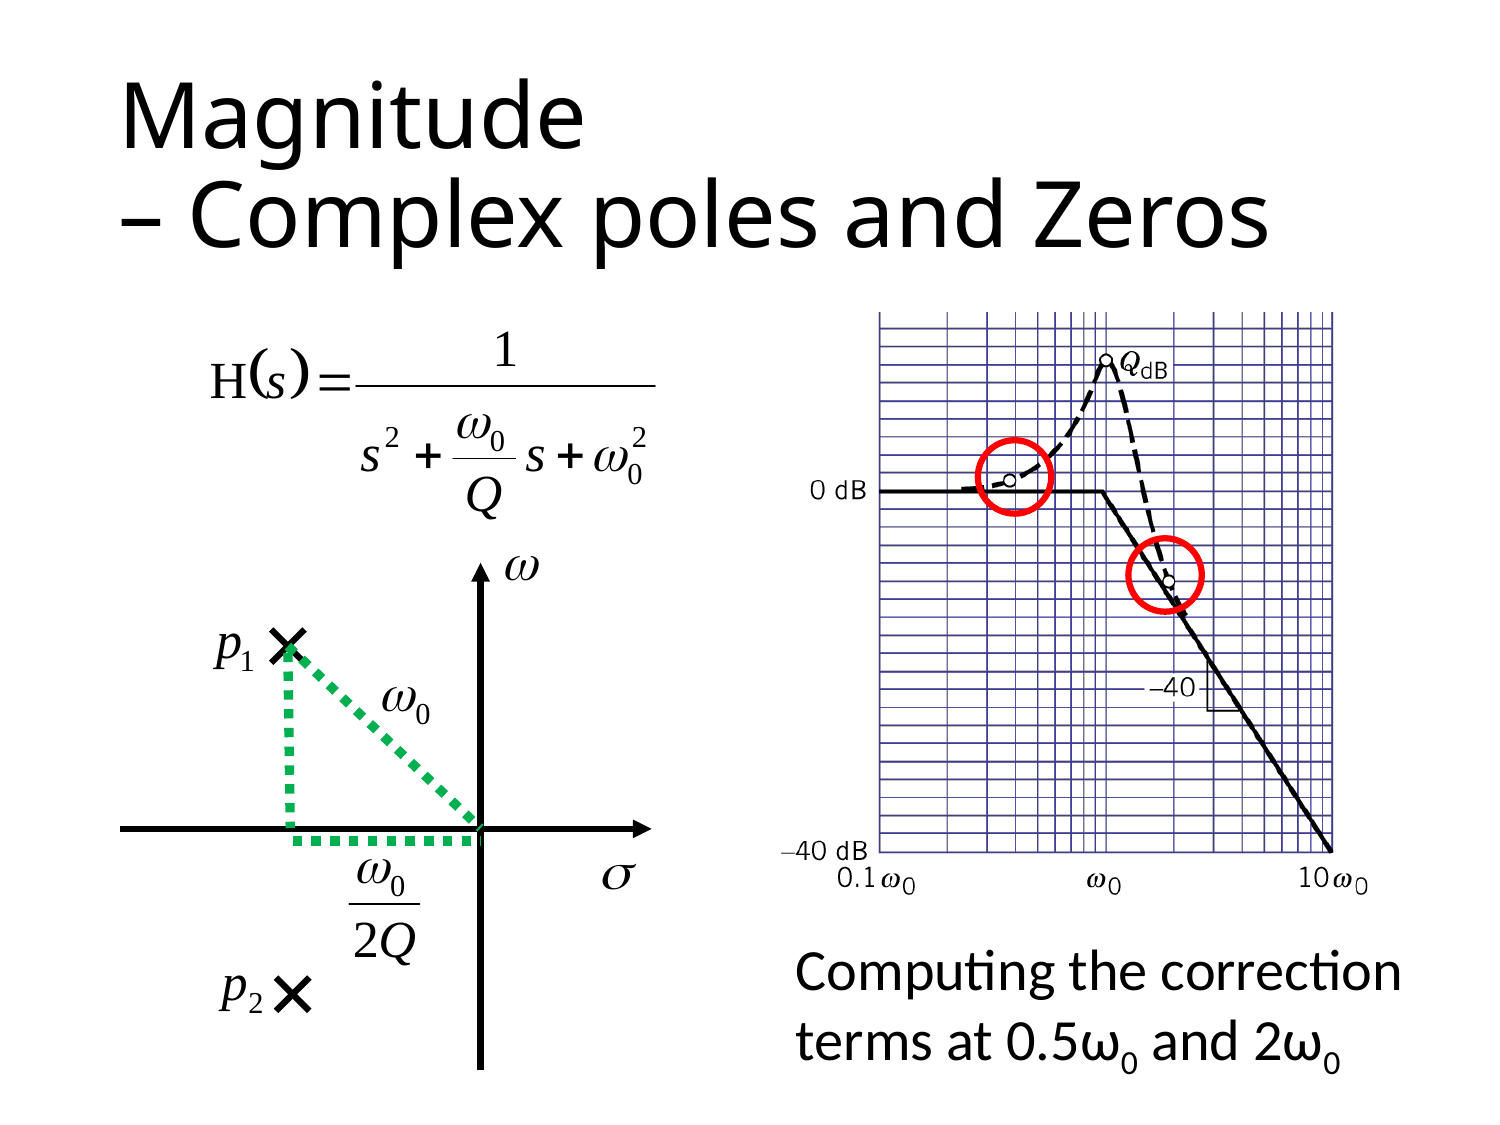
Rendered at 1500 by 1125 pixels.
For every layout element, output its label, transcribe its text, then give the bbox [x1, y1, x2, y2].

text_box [201, 316, 668, 534]
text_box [287, 652, 291, 829]
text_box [207, 947, 273, 1022]
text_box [594, 854, 647, 903]
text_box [340, 841, 433, 978]
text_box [496, 545, 550, 594]
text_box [271, 629, 305, 663]
text_box Computing the correction terms at 0.5ω0 and 2ω0 [781, 924, 1454, 1089]
title Magnitude – Complex poles and Zeros [103, 59, 1397, 278]
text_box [275, 977, 310, 1011]
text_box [287, 646, 481, 829]
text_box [201, 606, 263, 681]
picture [765, 312, 1368, 899]
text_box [340, 825, 433, 840]
